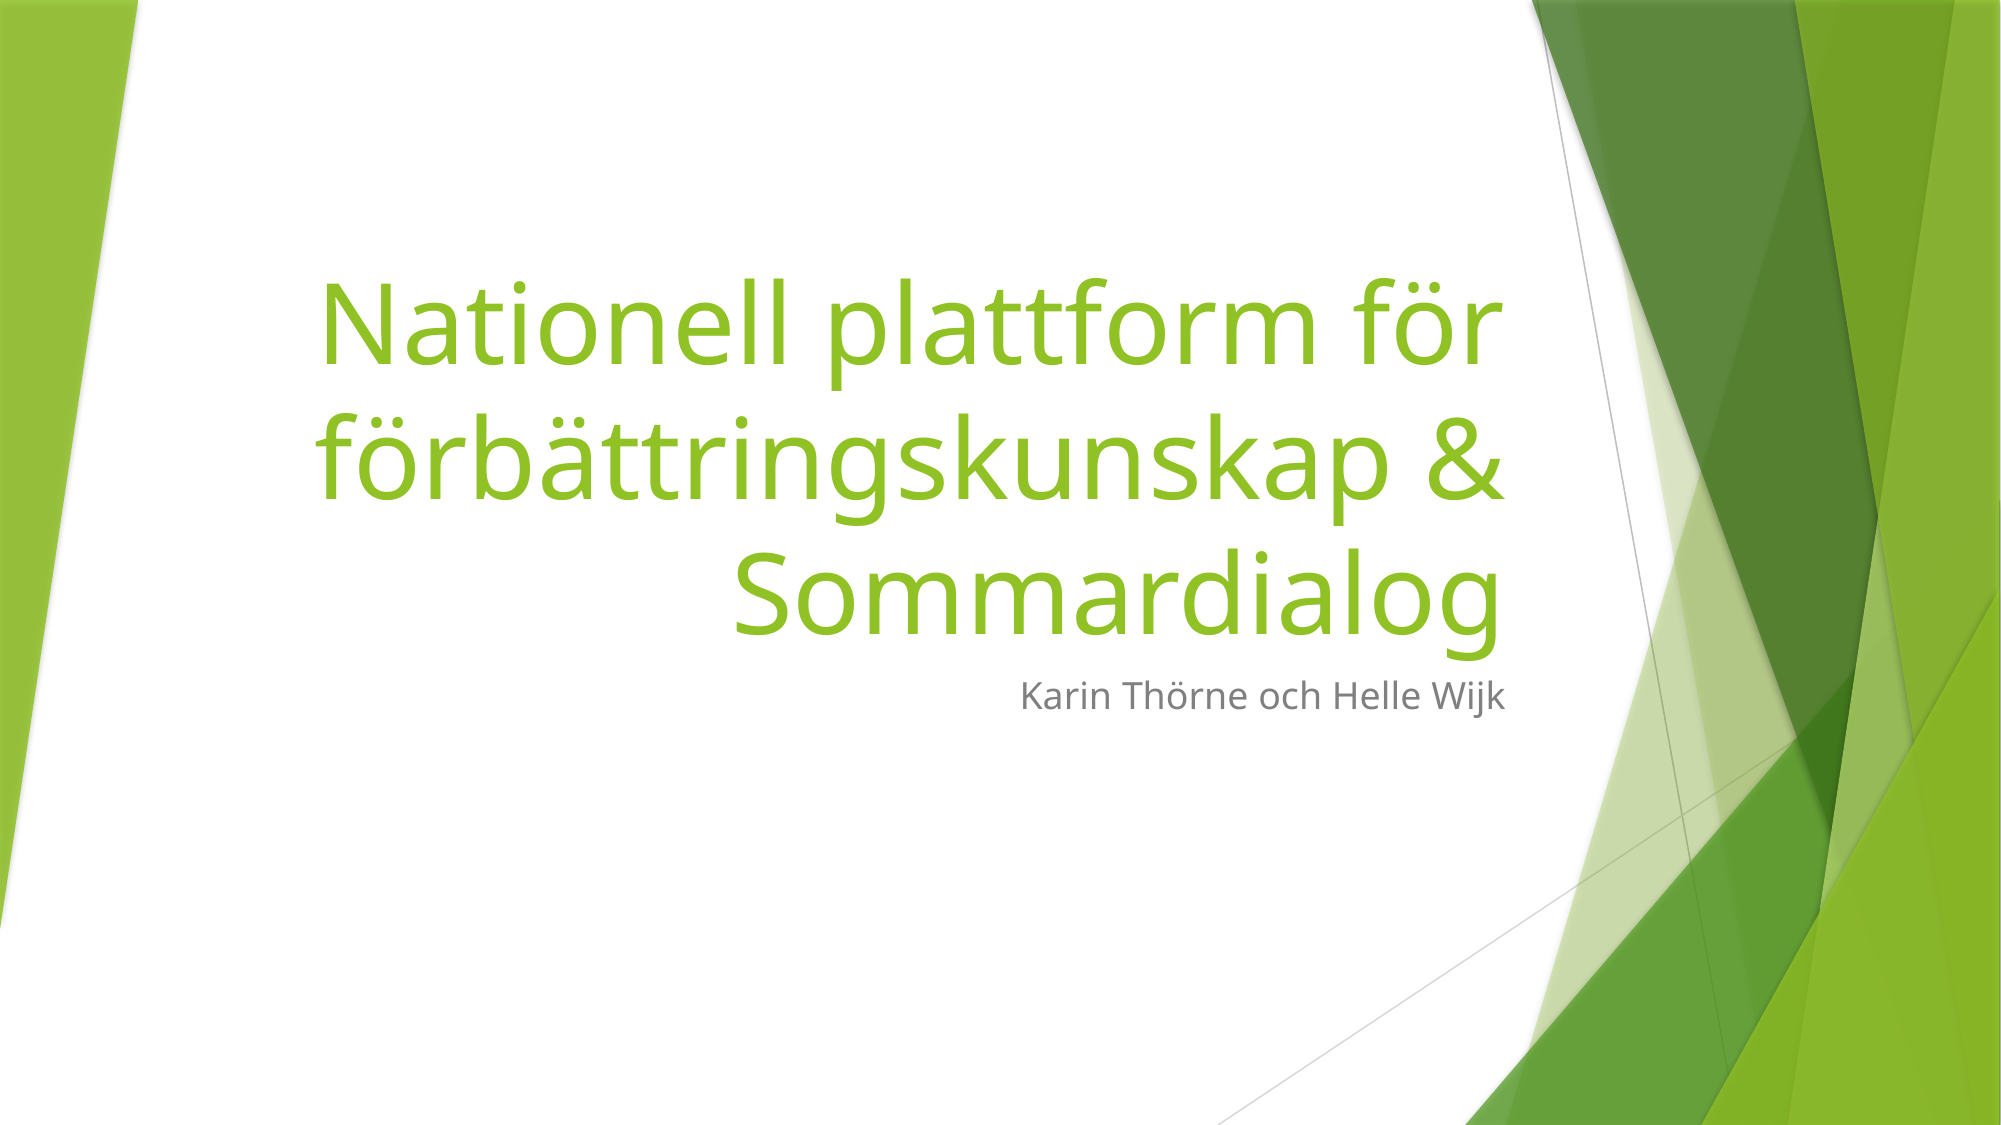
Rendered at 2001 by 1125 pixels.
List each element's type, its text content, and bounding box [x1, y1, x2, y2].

title Nationell plattform för förbättringskunskap & Sommardialog [247, 394, 1522, 664]
subtitle Karin Thörne och Helle Wijk [247, 664, 1522, 845]
